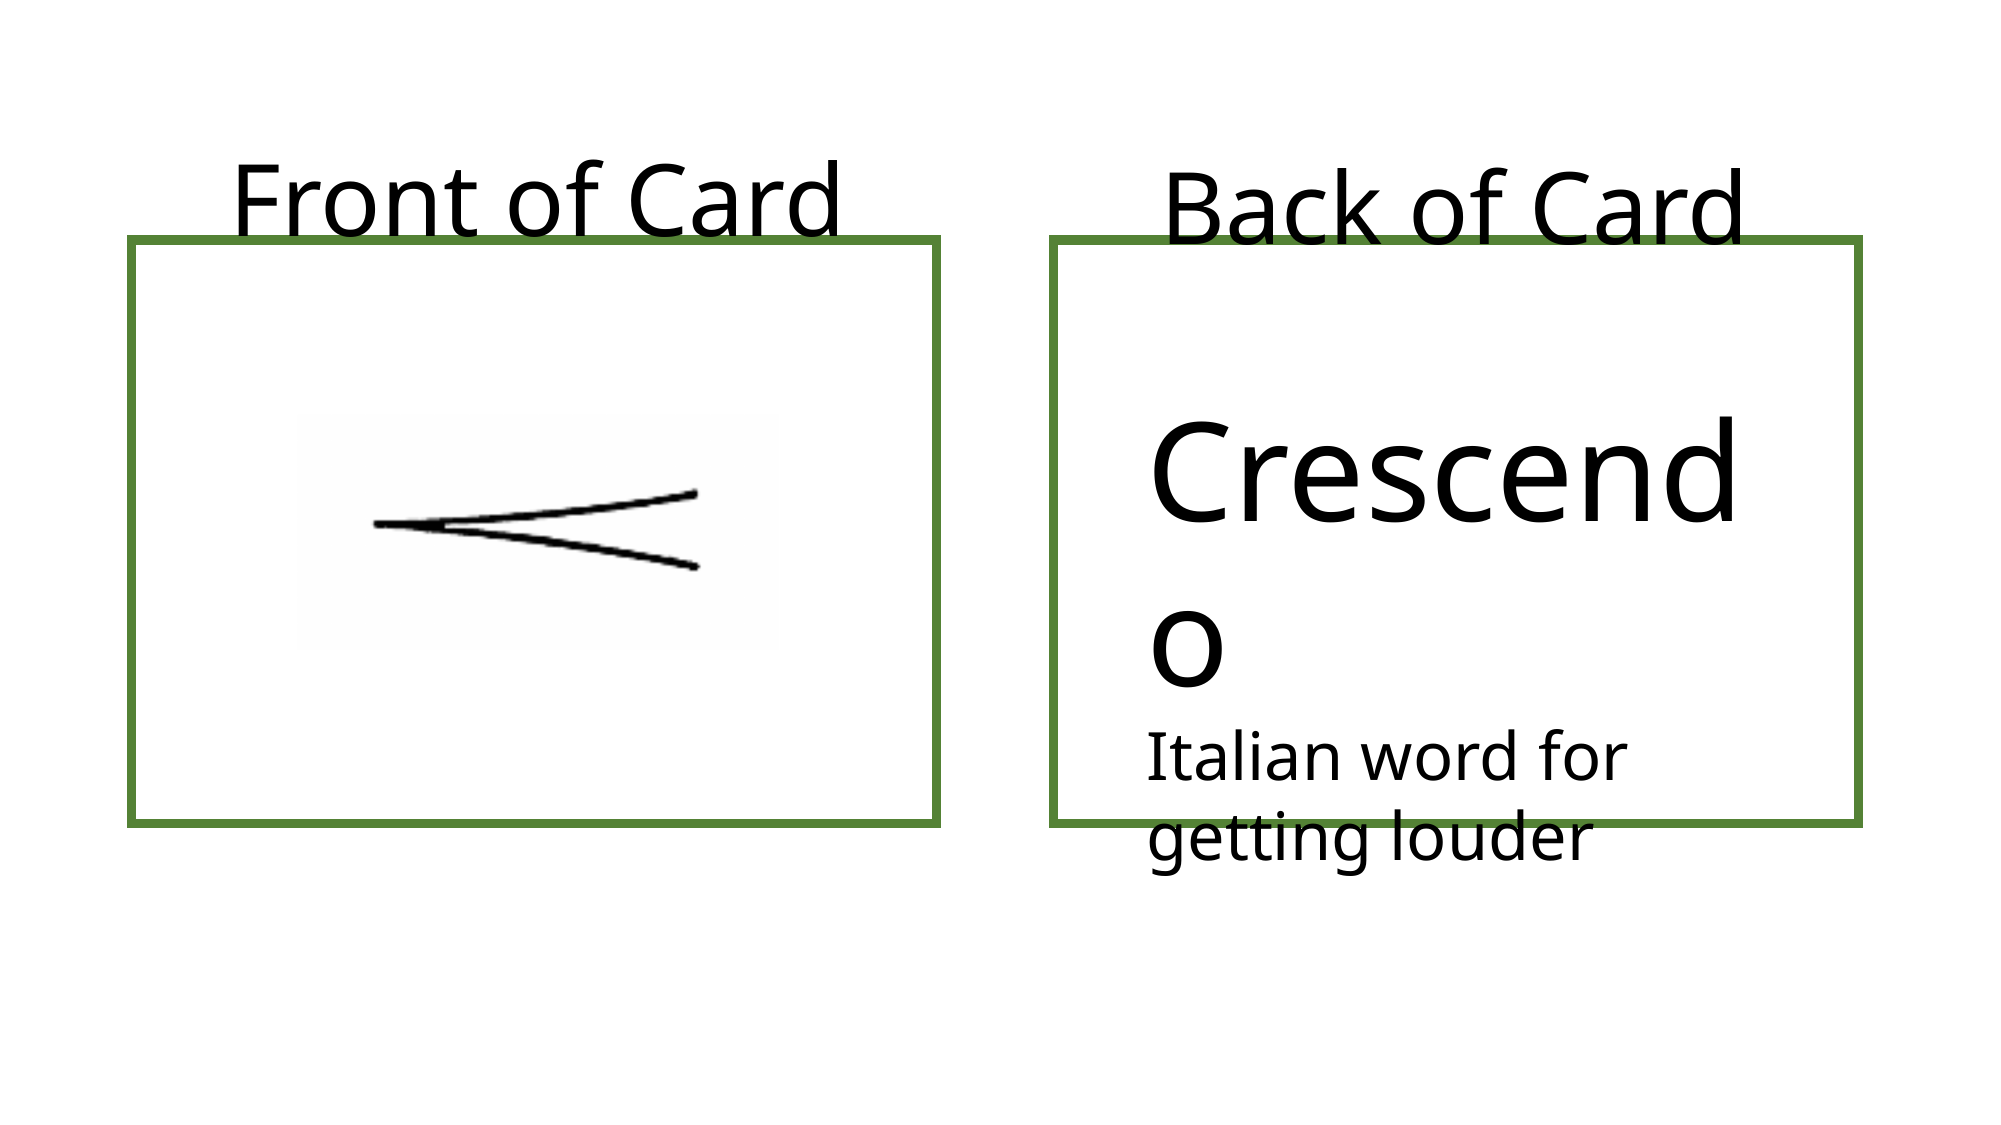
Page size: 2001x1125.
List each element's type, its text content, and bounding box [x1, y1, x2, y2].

text_box [131, 239, 938, 824]
text_box Crescendo Italian word for getting louder [1131, 376, 1825, 881]
text_box [1052, 239, 1859, 824]
picture [297, 414, 779, 650]
text_box Back of Card [1146, 137, 1766, 273]
text_box Front of Card [214, 128, 862, 264]
